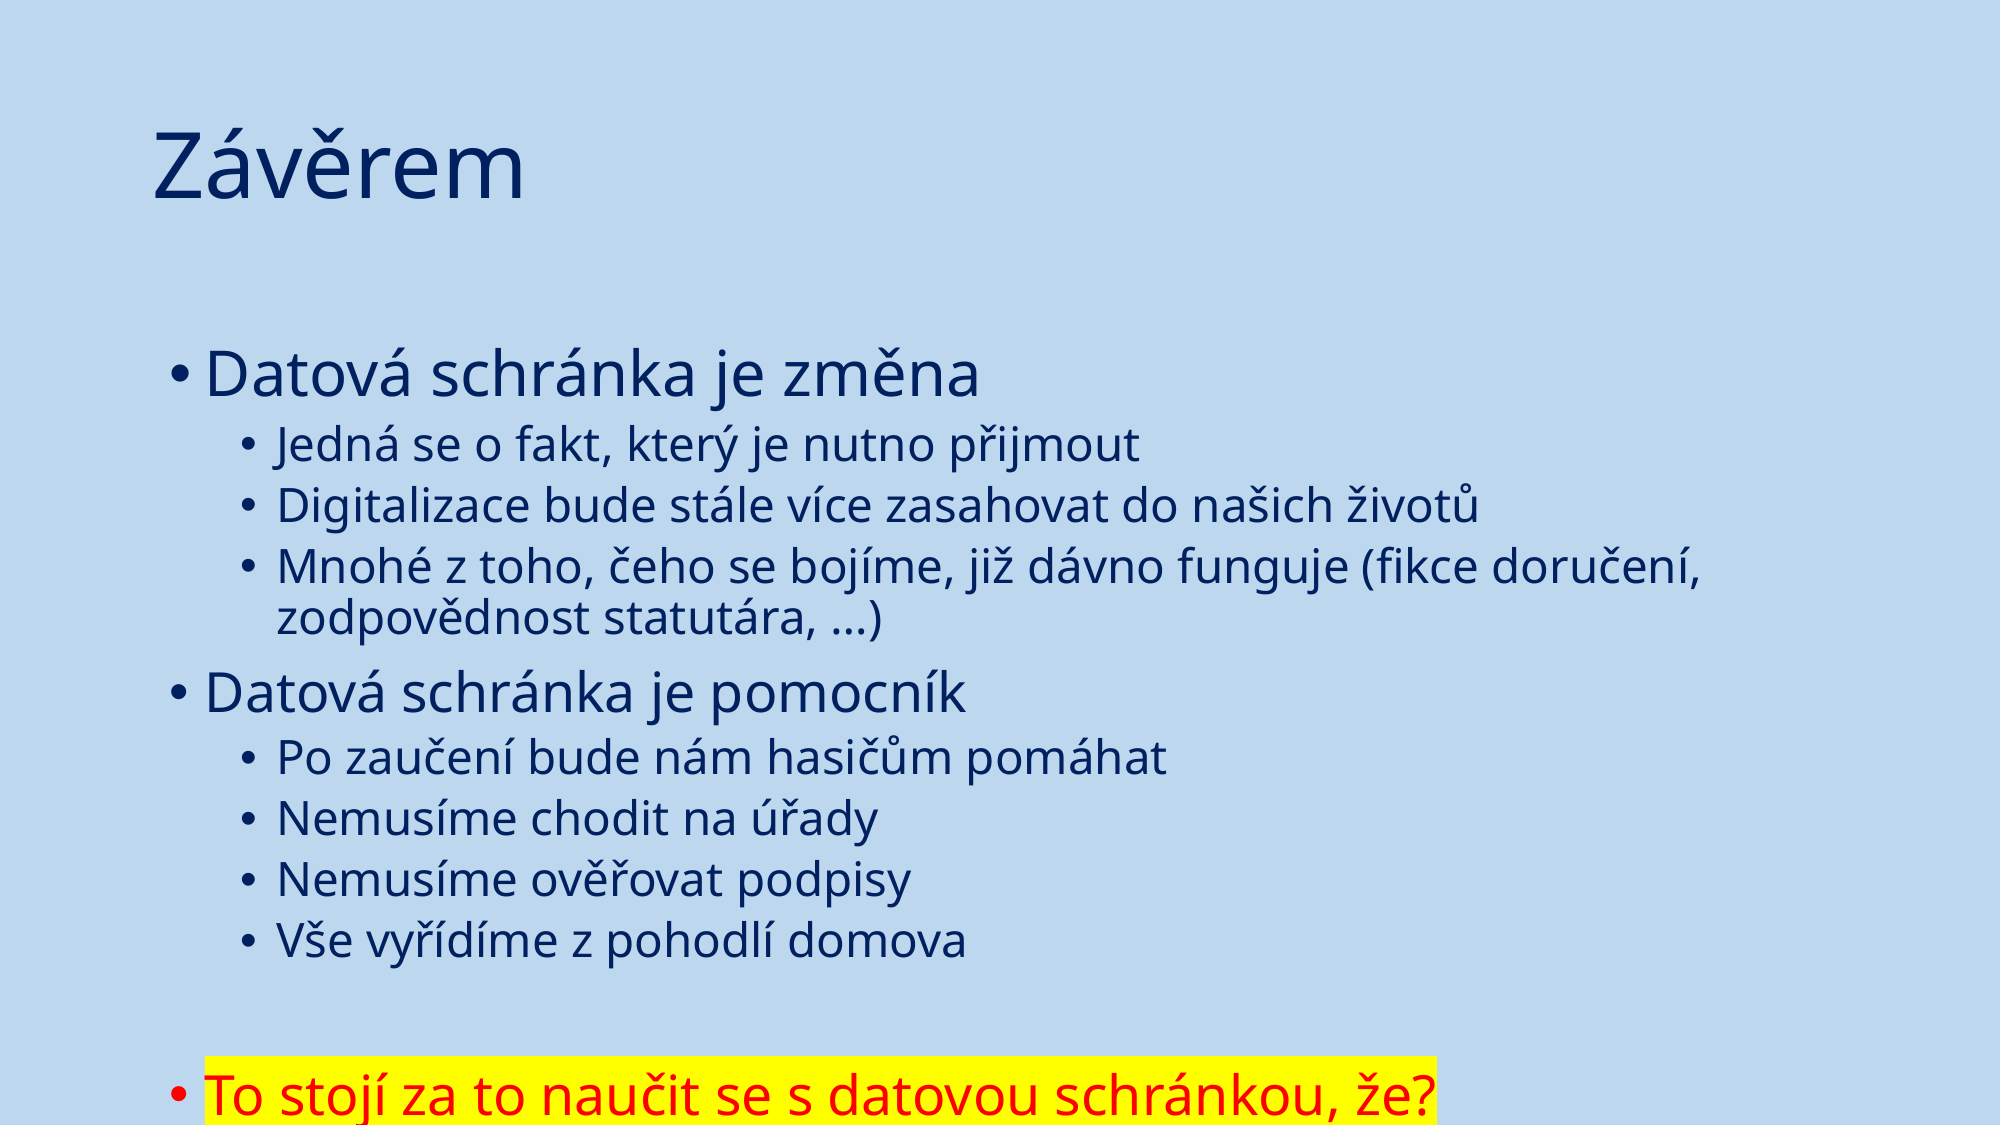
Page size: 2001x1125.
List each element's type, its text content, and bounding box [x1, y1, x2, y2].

title Závěrem [137, 59, 1863, 278]
list Datová schránka je změna Jedná se o fakt, který je nutno přijmout Digitalizace bude stále více zasahovat do našich životů Mnohé z toho, čeho se bojíme, již dávno funguje (fikce doručení, zodpovědnost statutára, …) Datová schránka je pomocník Po zaučení bude nám hasičům pomáhat Nemusíme chodit na úřady Nemusíme ověřovat podpisy Vše vyřídíme z pohodlí domova To stojí za to naučit se s datovou schránkou, že? [154, 334, 1920, 1125]
